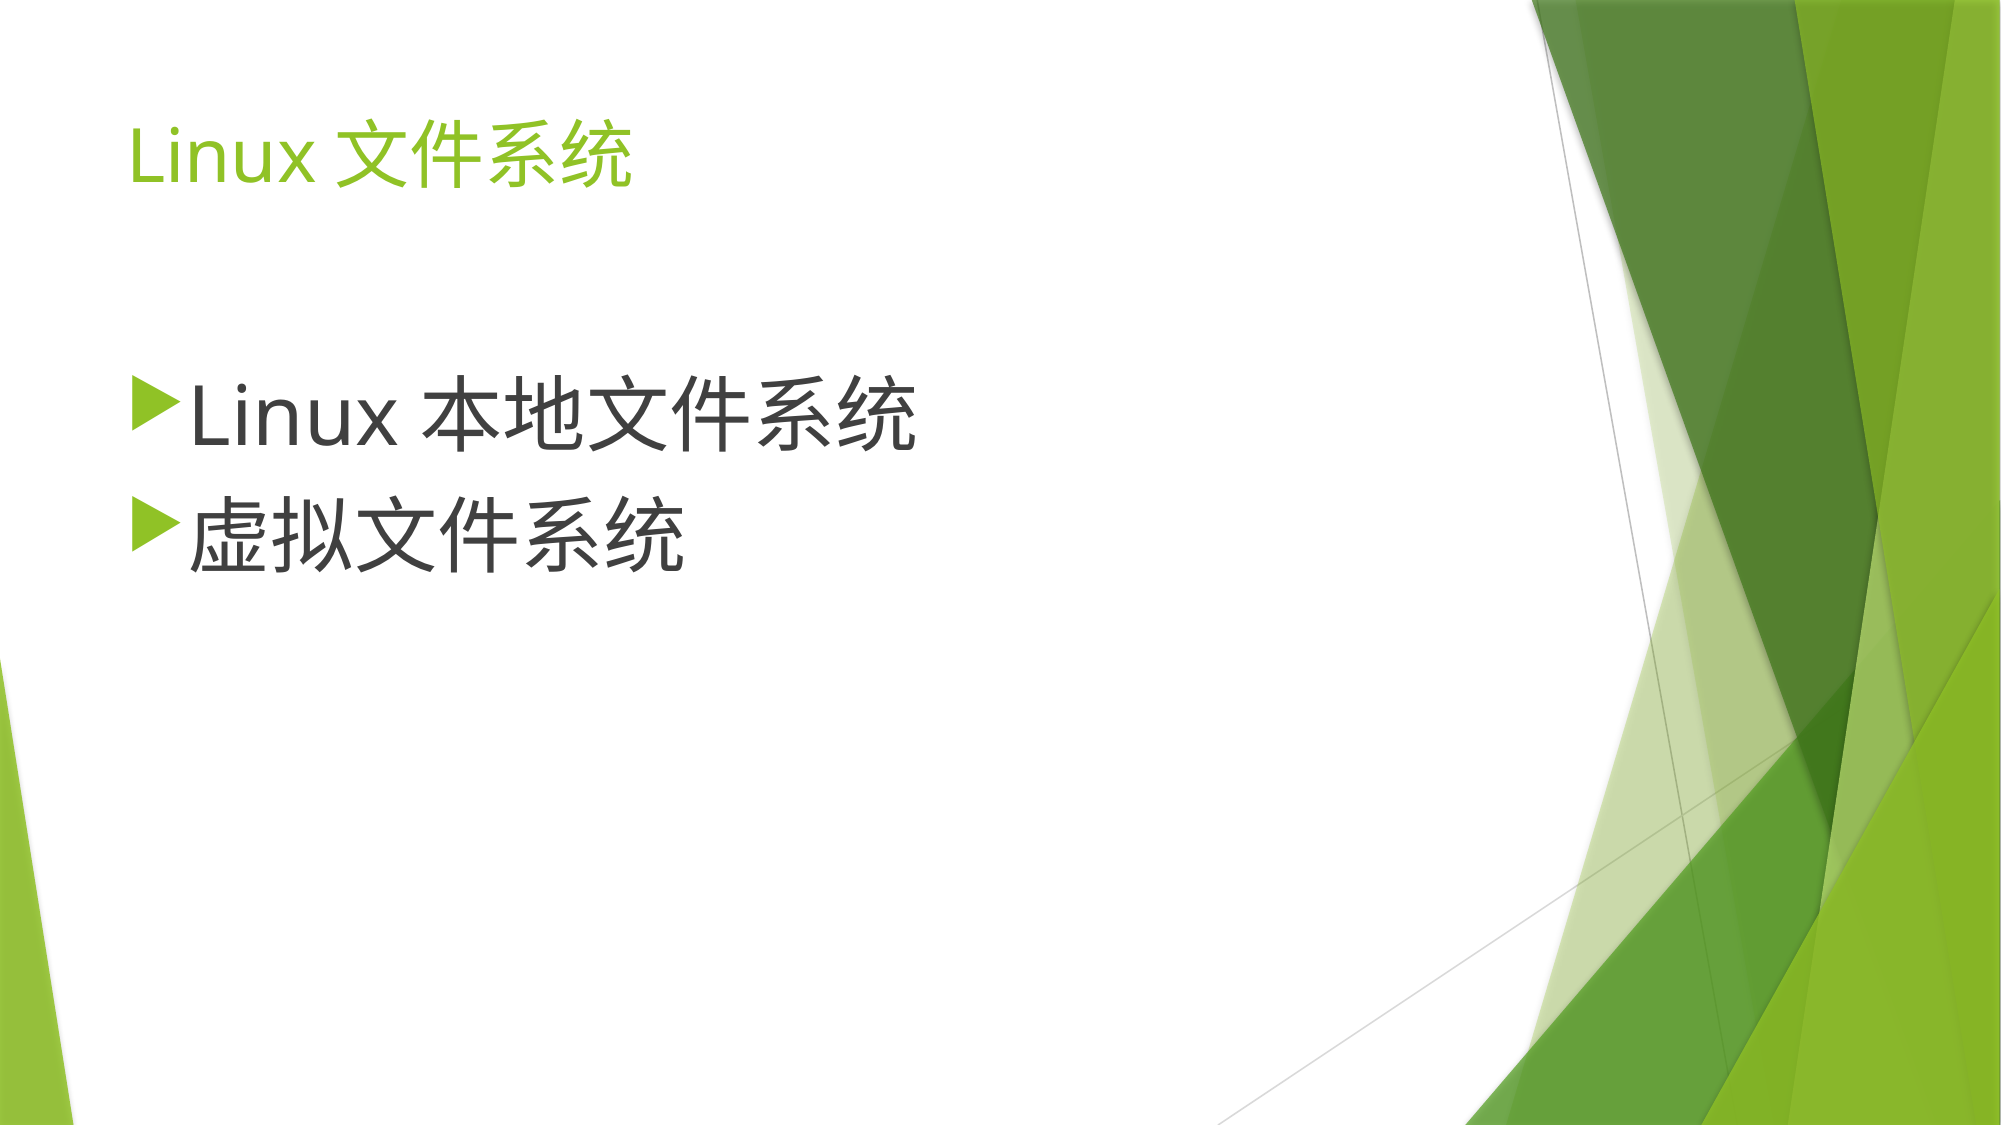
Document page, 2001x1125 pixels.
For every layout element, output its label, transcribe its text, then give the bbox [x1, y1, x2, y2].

title Linux文件系统 [111, 99, 1522, 317]
list Linux本地文件系统 虚拟文件系统 [111, 354, 1522, 992]
